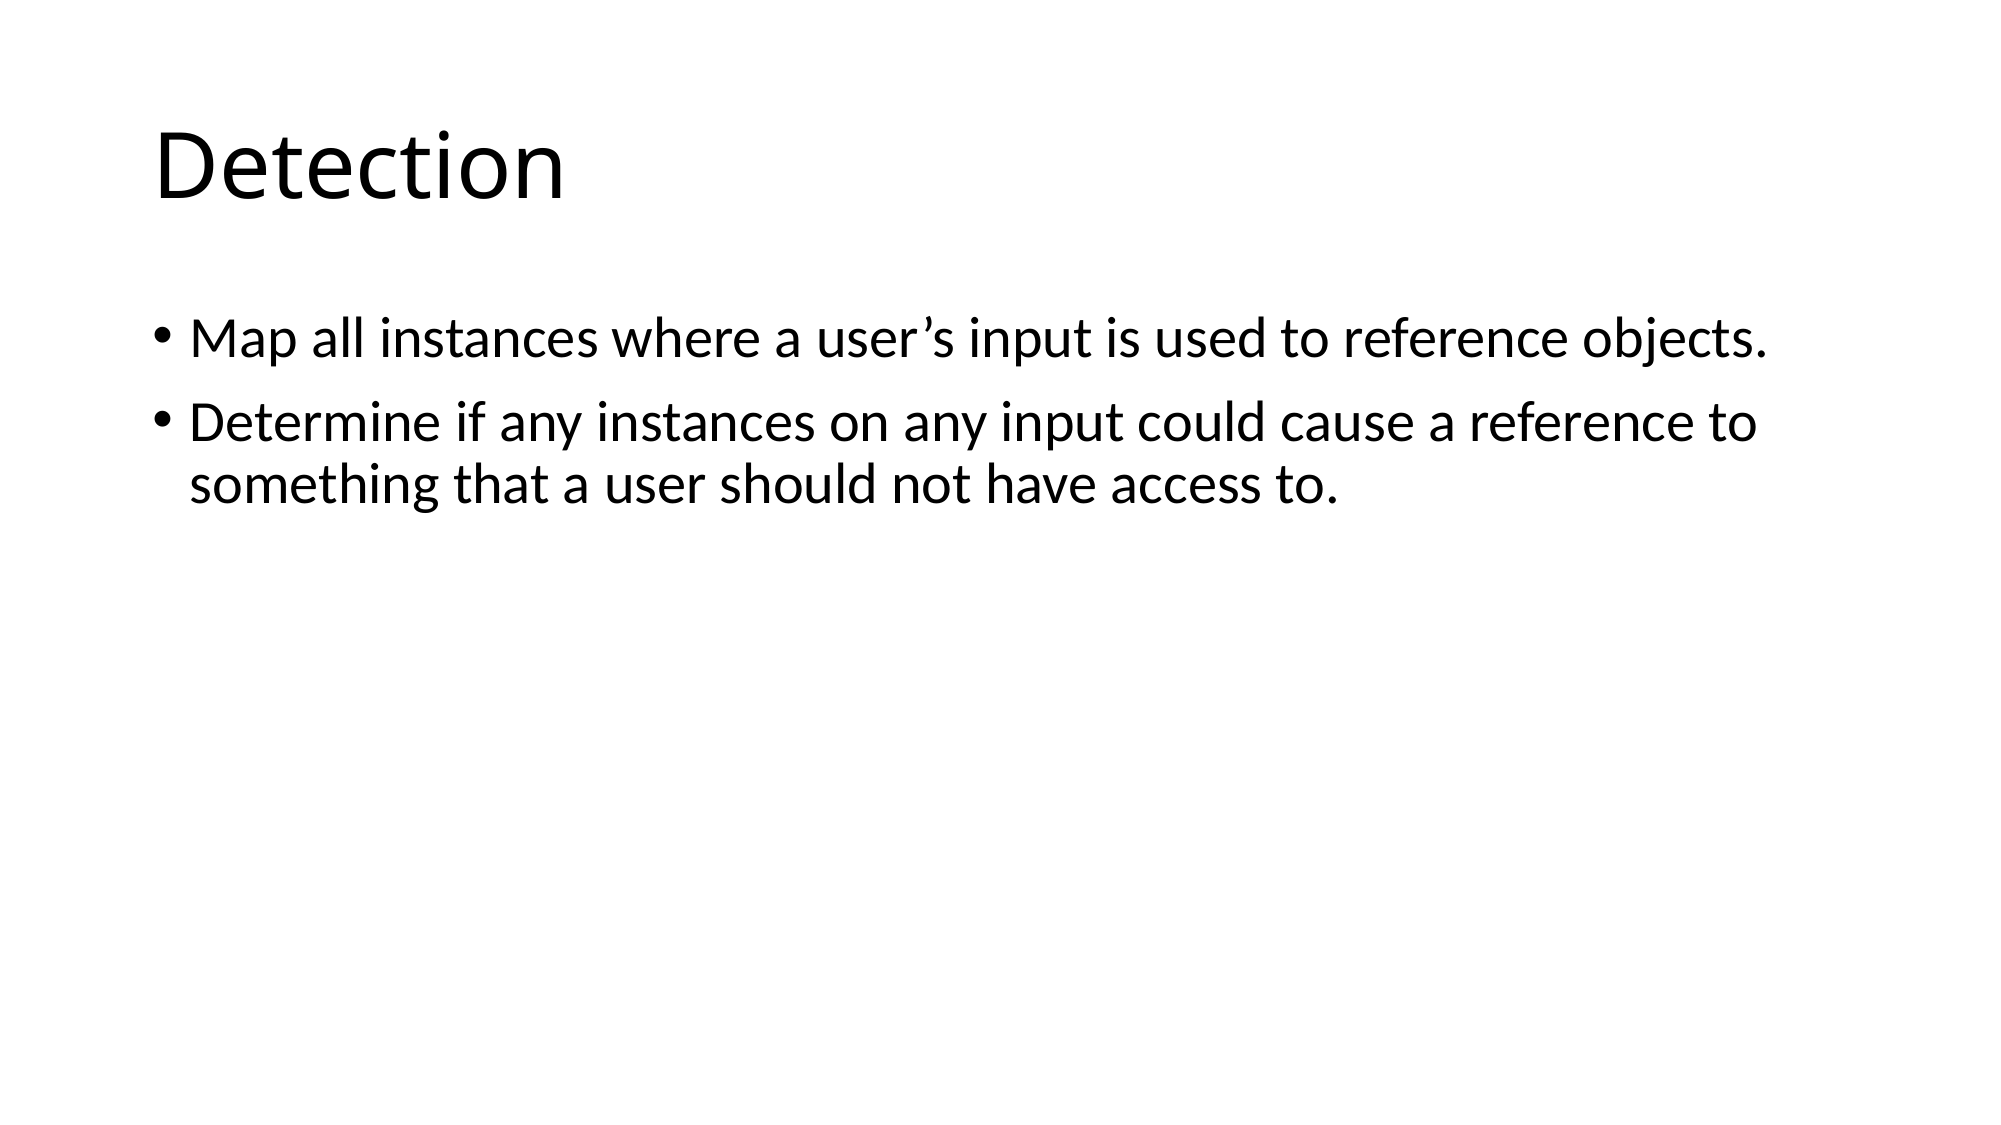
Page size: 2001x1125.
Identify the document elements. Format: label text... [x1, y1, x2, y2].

list Map all instances where a user’s input is used to reference objects. Determine if any instances on any input could cause a reference to something that a user should not have access to. [137, 299, 1863, 1014]
title Detection [137, 59, 1863, 278]
